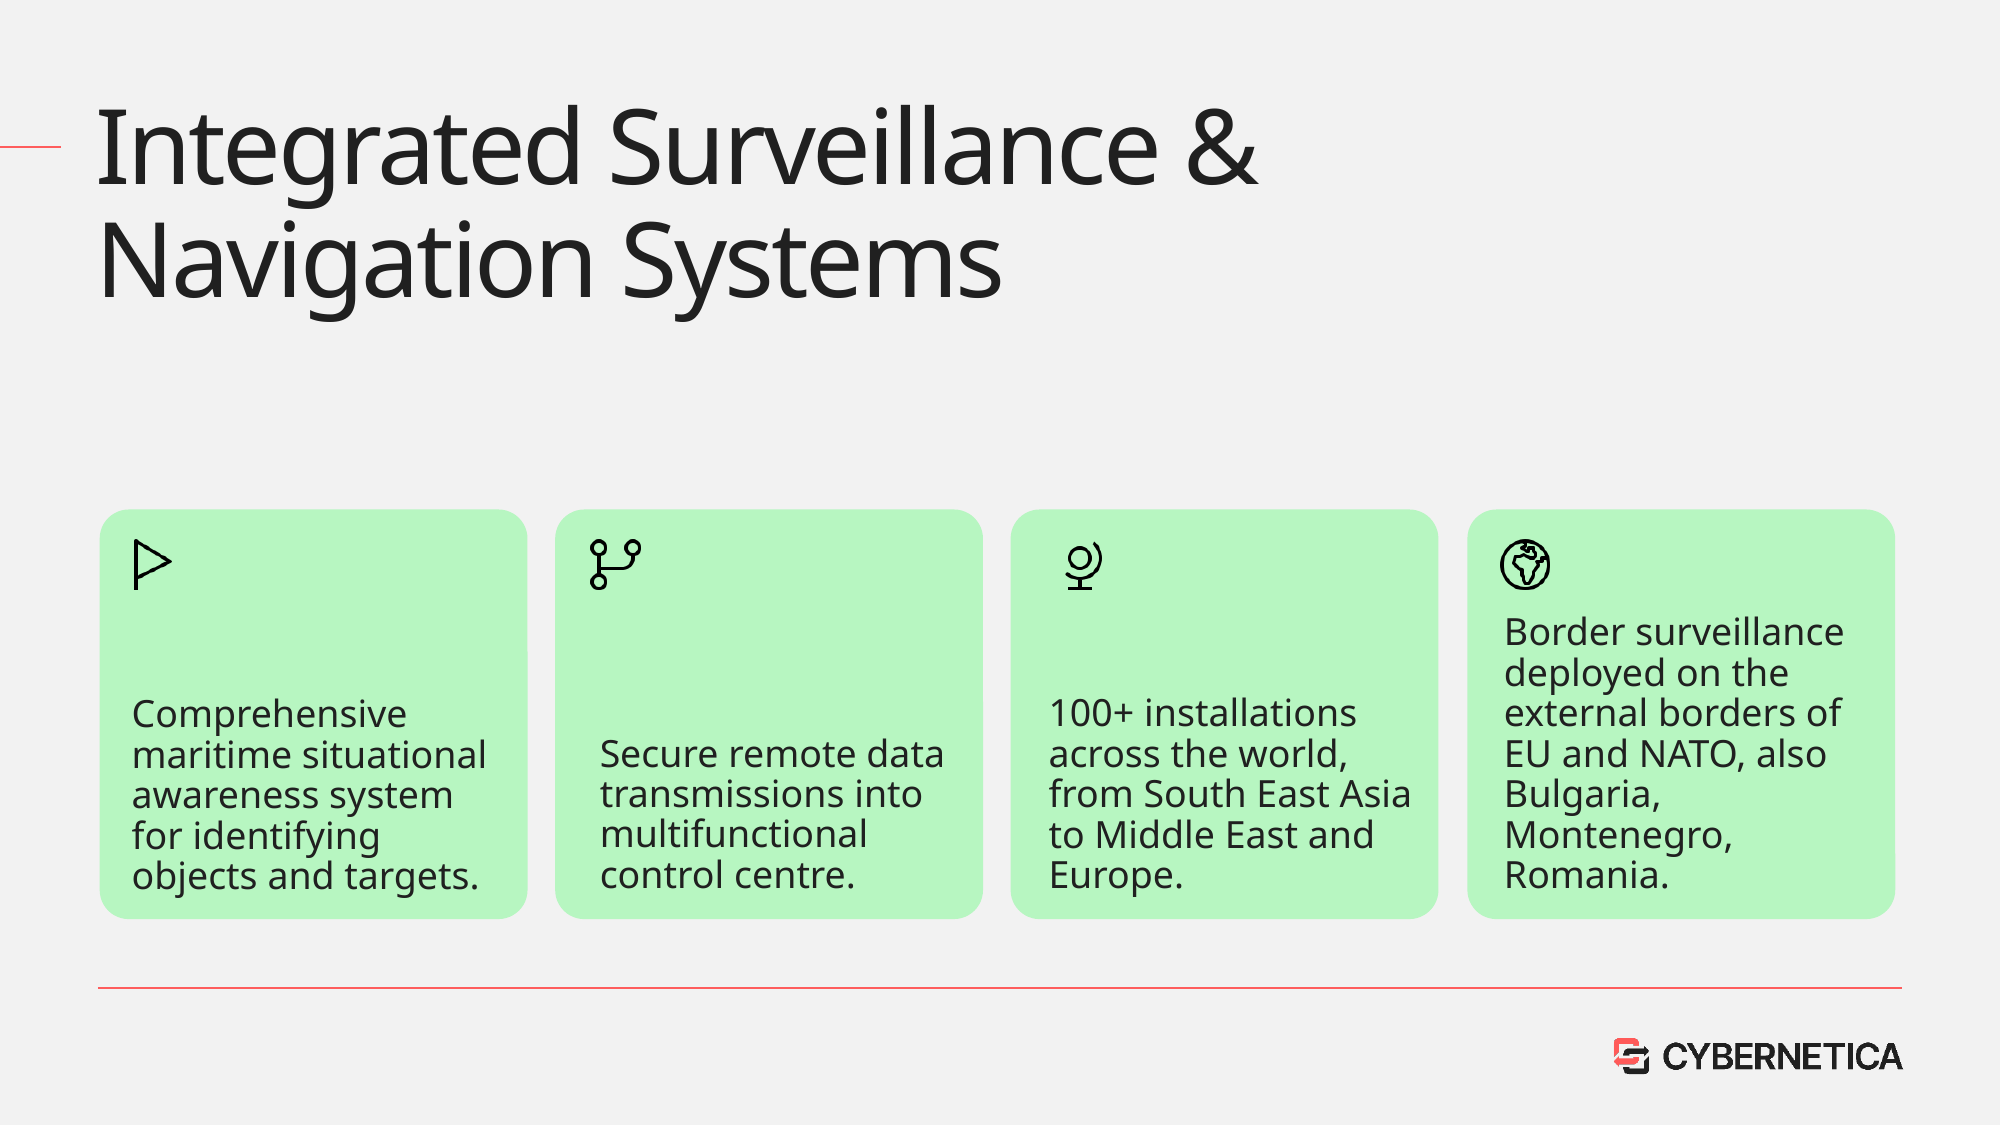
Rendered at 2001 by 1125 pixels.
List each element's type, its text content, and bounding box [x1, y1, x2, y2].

text_box Secure remote data transmissions into multifunctional control centre. [592, 727, 963, 904]
text_box Comprehensive maritime situational awareness system for identifying objects and targets. [124, 687, 504, 906]
picture [1586, 1015, 1930, 1096]
picture [1053, 539, 1105, 590]
picture [1499, 539, 1551, 590]
picture [590, 539, 642, 590]
text_box [555, 509, 984, 920]
text_box [1010, 509, 1439, 920]
picture [126, 539, 178, 590]
text_box 100+ installations across the world, from South East Asia to Middle East and Europe. [1040, 686, 1439, 905]
text_box [99, 509, 528, 920]
text_box [1467, 509, 1896, 920]
text_box Integrated Surveillance & Navigation Systems [87, 87, 1451, 327]
text_box Border surveillance deployed on the external borders of EU and NATO, also Bulgaria, Montenegro, Romania. [1496, 605, 1867, 905]
